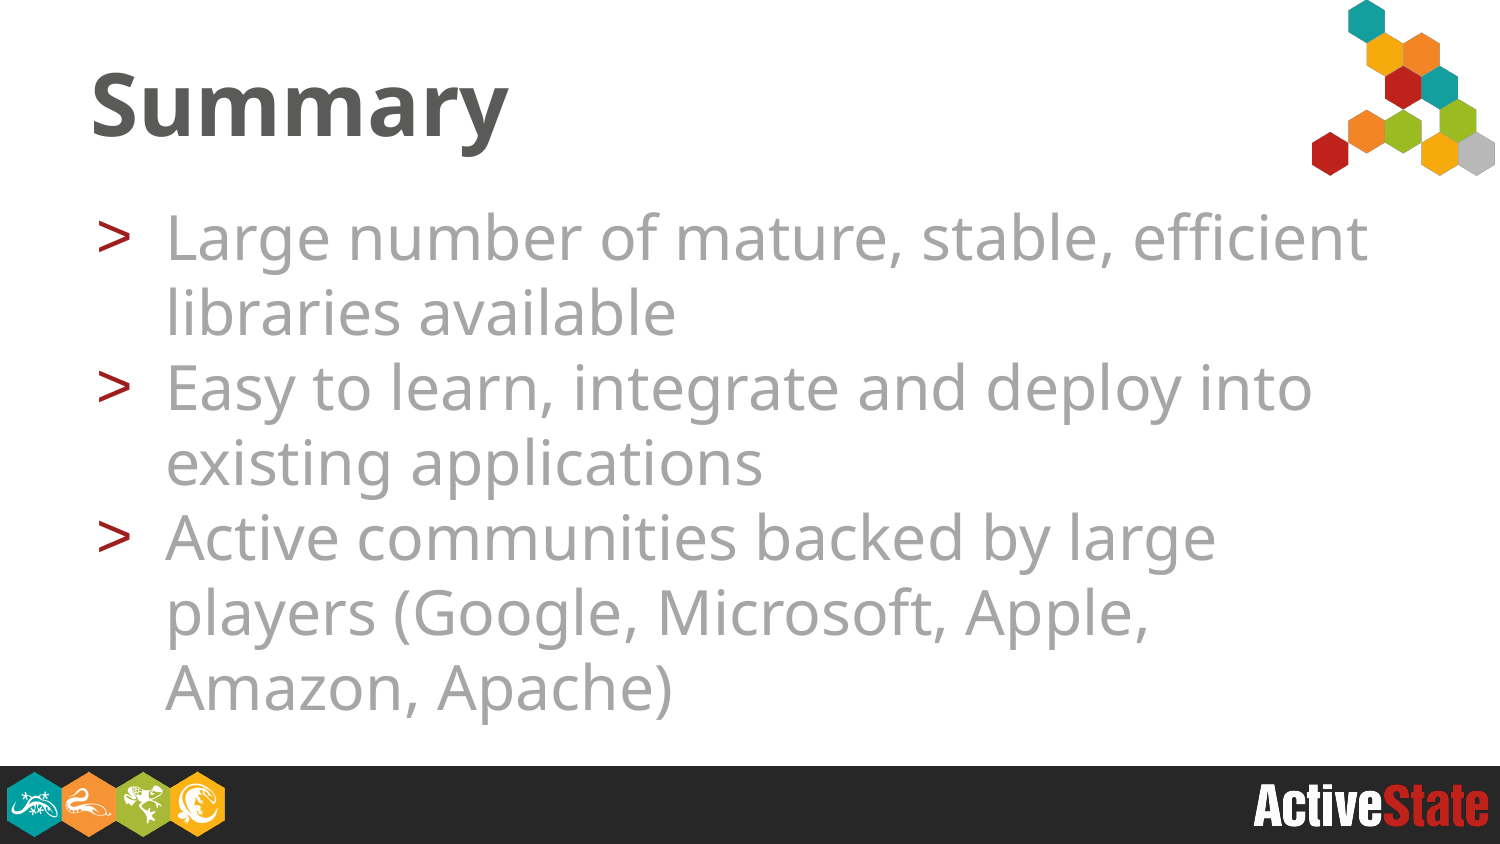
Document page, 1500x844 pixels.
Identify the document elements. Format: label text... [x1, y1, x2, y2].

title Summary [75, 33, 1425, 175]
picture [1250, 781, 1491, 830]
picture [7, 762, 229, 844]
list Large number of mature, stable, efficient libraries available Easy to learn, integrate and deploy into existing applications Active communities backed by large players (Google, Microsoft, Apple, Amazon, Apache) [75, 183, 1425, 754]
picture [1289, 0, 1500, 183]
